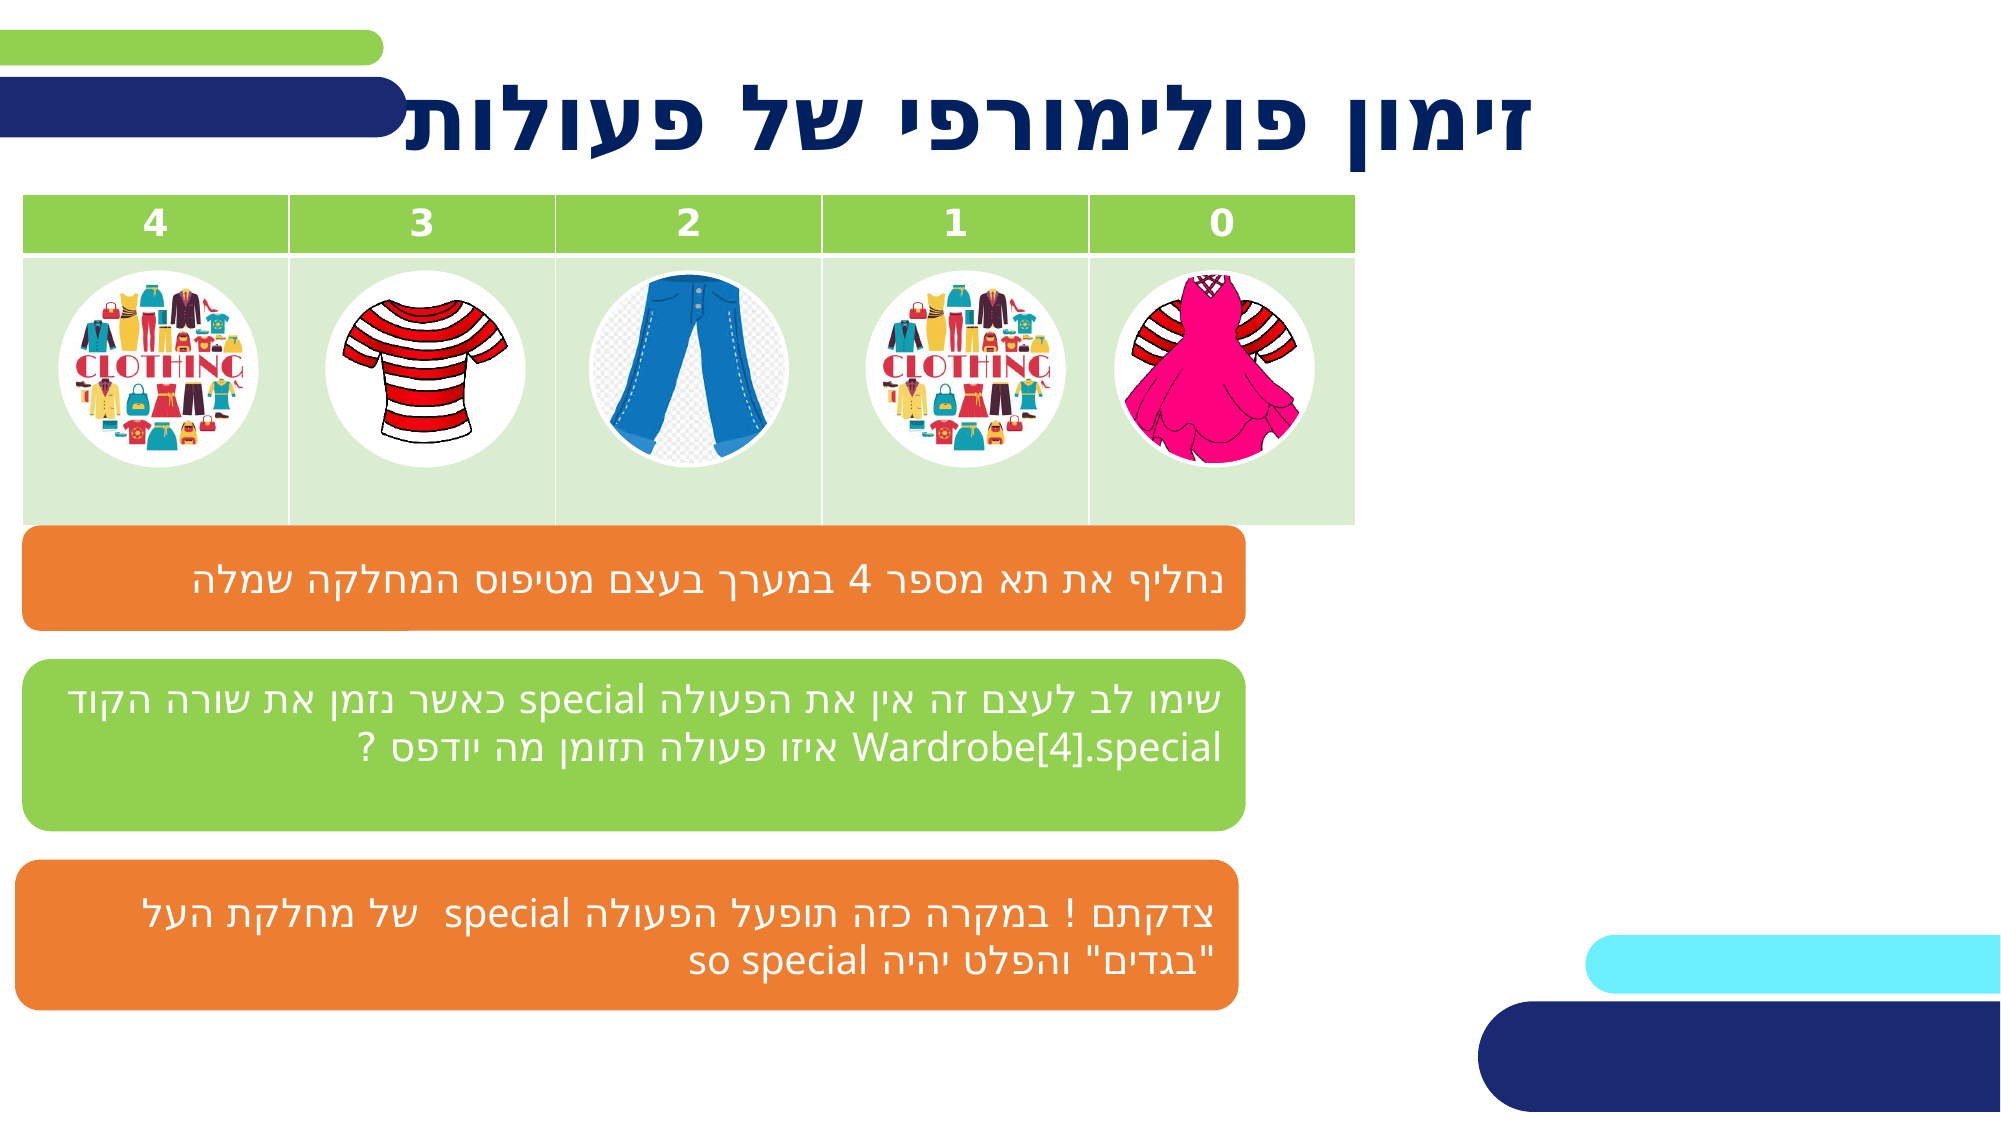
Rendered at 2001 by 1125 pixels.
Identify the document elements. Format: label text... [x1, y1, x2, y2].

text_box [865, 270, 1066, 468]
text_box נחליף את תא מספר 4 במערך בעצם מטיפוס המחלקה שמלה [22, 525, 1246, 631]
text_box [588, 270, 790, 468]
text_box שימו לב לעצם זה אין את הפעולה special כאשר נזמן את שורה הקוד Wardrobe[4].special איזו פעולה תזומן מה יודפס ? [22, 659, 1246, 832]
table_cell [23, 258, 288, 525]
table_cell [823, 258, 1088, 525]
text_box [1114, 270, 1315, 468]
table_header 2 [556, 195, 821, 253]
table_header 0 [1090, 195, 1355, 253]
title זימון פולימורפי של פעולות [0, 1, 2000, 227]
table_cell [290, 258, 555, 525]
text_box [325, 270, 526, 468]
table_header 3 [290, 195, 555, 253]
table_cell [1090, 258, 1355, 525]
text_box צדקתם ! במקרה כזה תופעל הפעולה special של מחלקת העל "בגדים" והפלט יהיה so special [15, 859, 1239, 1011]
table_header 4 [23, 195, 288, 253]
text_box [58, 270, 259, 468]
table_header 1 [823, 195, 1088, 253]
table_cell [556, 258, 821, 525]
